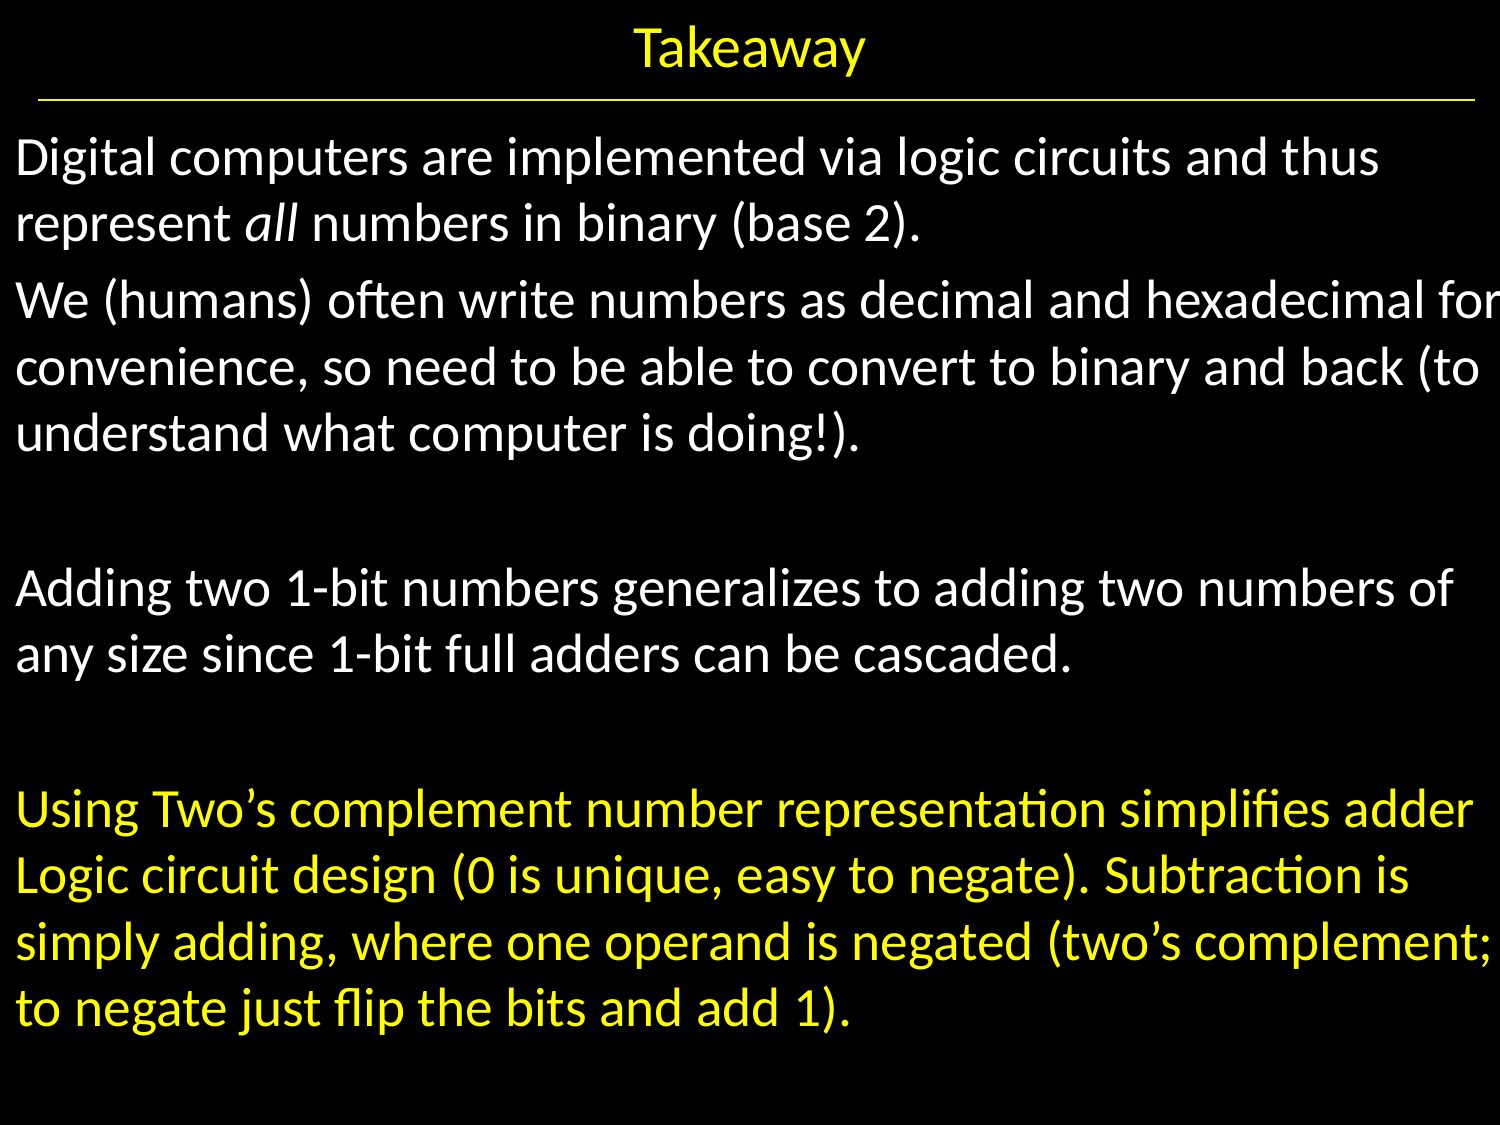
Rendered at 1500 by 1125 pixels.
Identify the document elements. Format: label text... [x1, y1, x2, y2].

title Takeaway [37, 0, 1463, 88]
list Digital computers are implemented via logic circuits and thus represent all numbers in binary (base 2). We (humans) often write numbers as decimal and hexadecimal for convenience, so need to be able to convert to binary and back (to understand what computer is doing!). Adding two 1-bit numbers generalizes to adding two numbers of any size since 1-bit full adders can be cascaded. Using Two’s complement number representation simplifies adder Logic circuit design (0 is unique, easy to negate). Subtraction is simply adding, where one operand is negated (two’s complement; to negate just flip the bits and add 1). . [0, 112, 1500, 1125]
